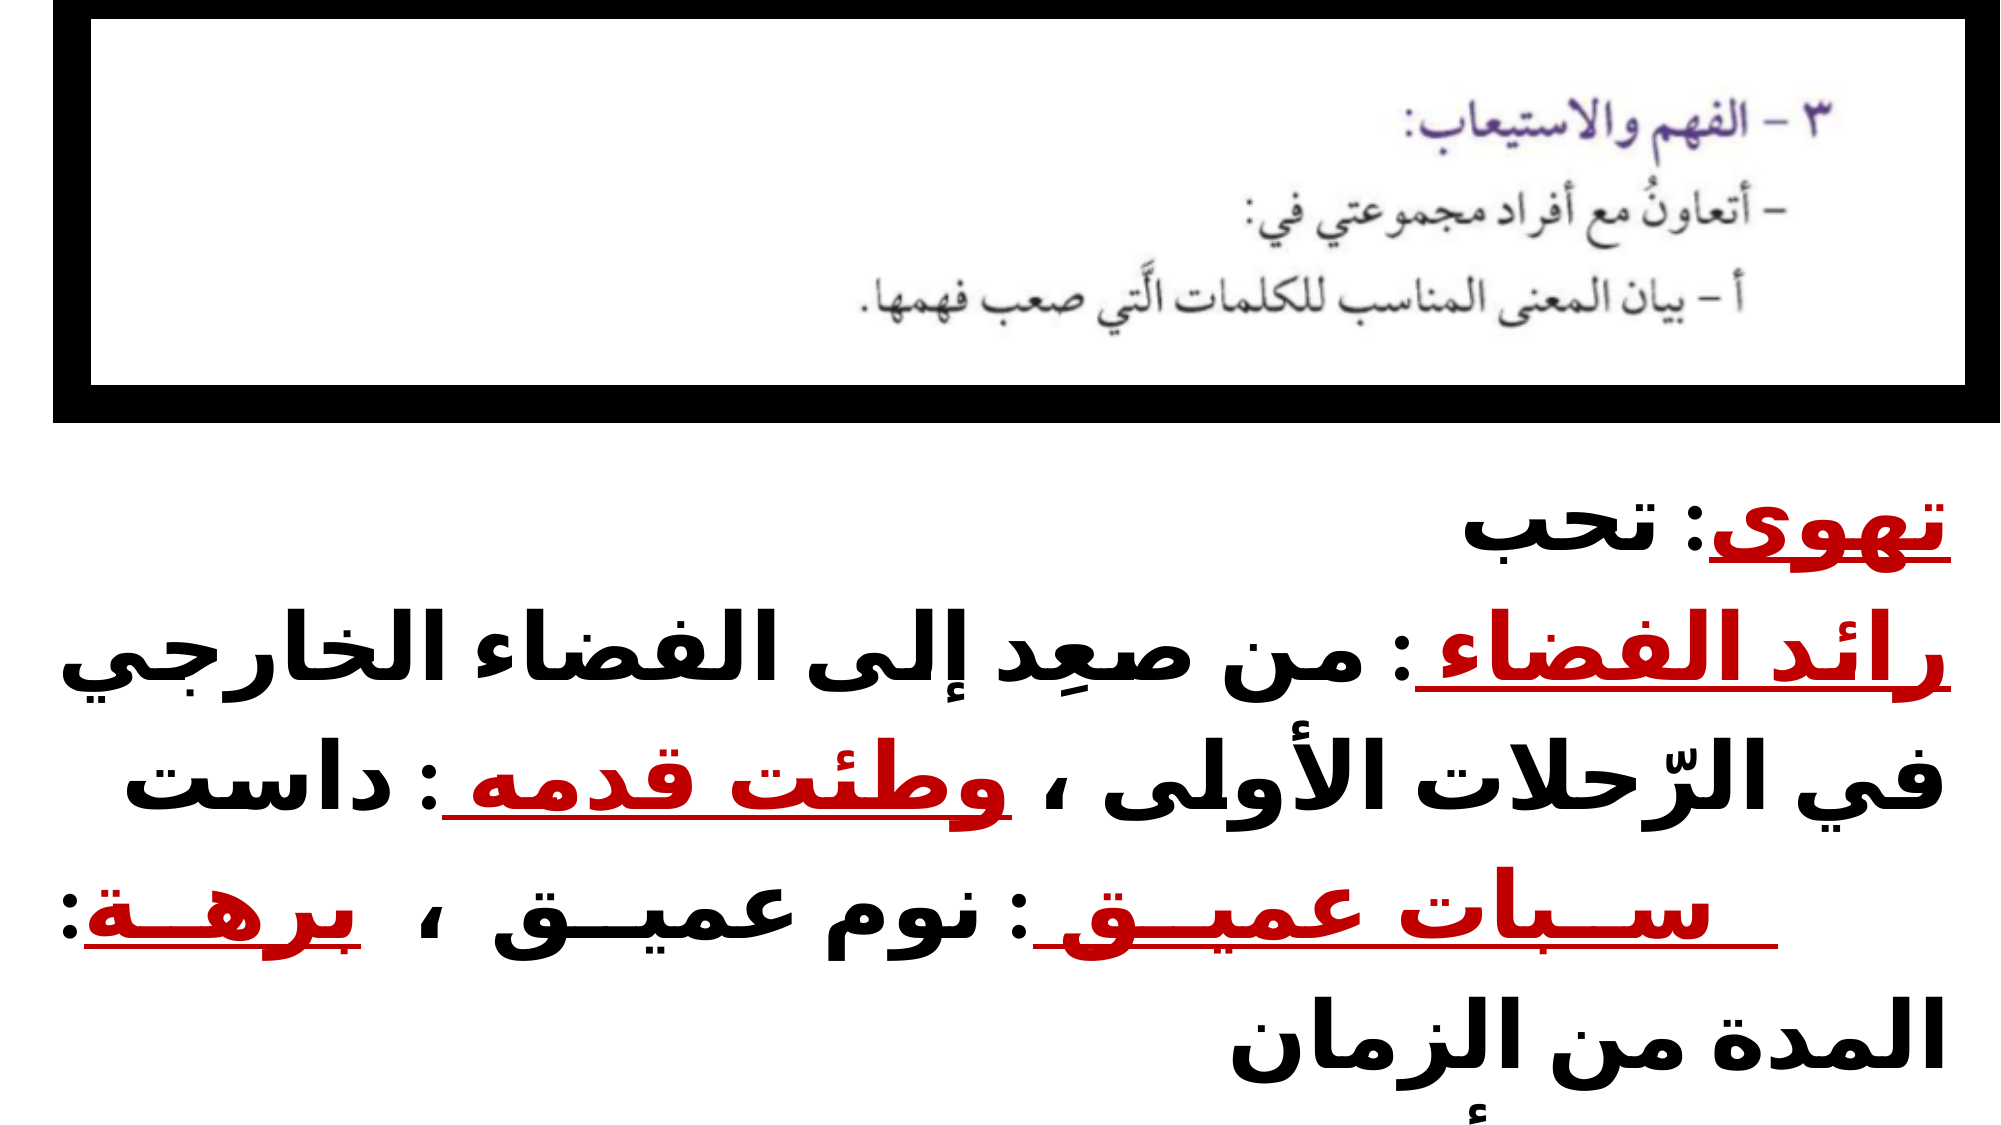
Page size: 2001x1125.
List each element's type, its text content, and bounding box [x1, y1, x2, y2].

text_box تهوى: تحب رائد الفضاء : من صعِد إلى الفضاء الخارجي في الرّحلات الأولى ، وطئت قدمه : داست سبات عميق : نوم عميق ، برهة: المدة من الزمان المذنبات: أجرام سماوية لها ذنب غازي طويل يولج: يدخل [43, 432, 1966, 1125]
picture [90, 18, 1966, 386]
